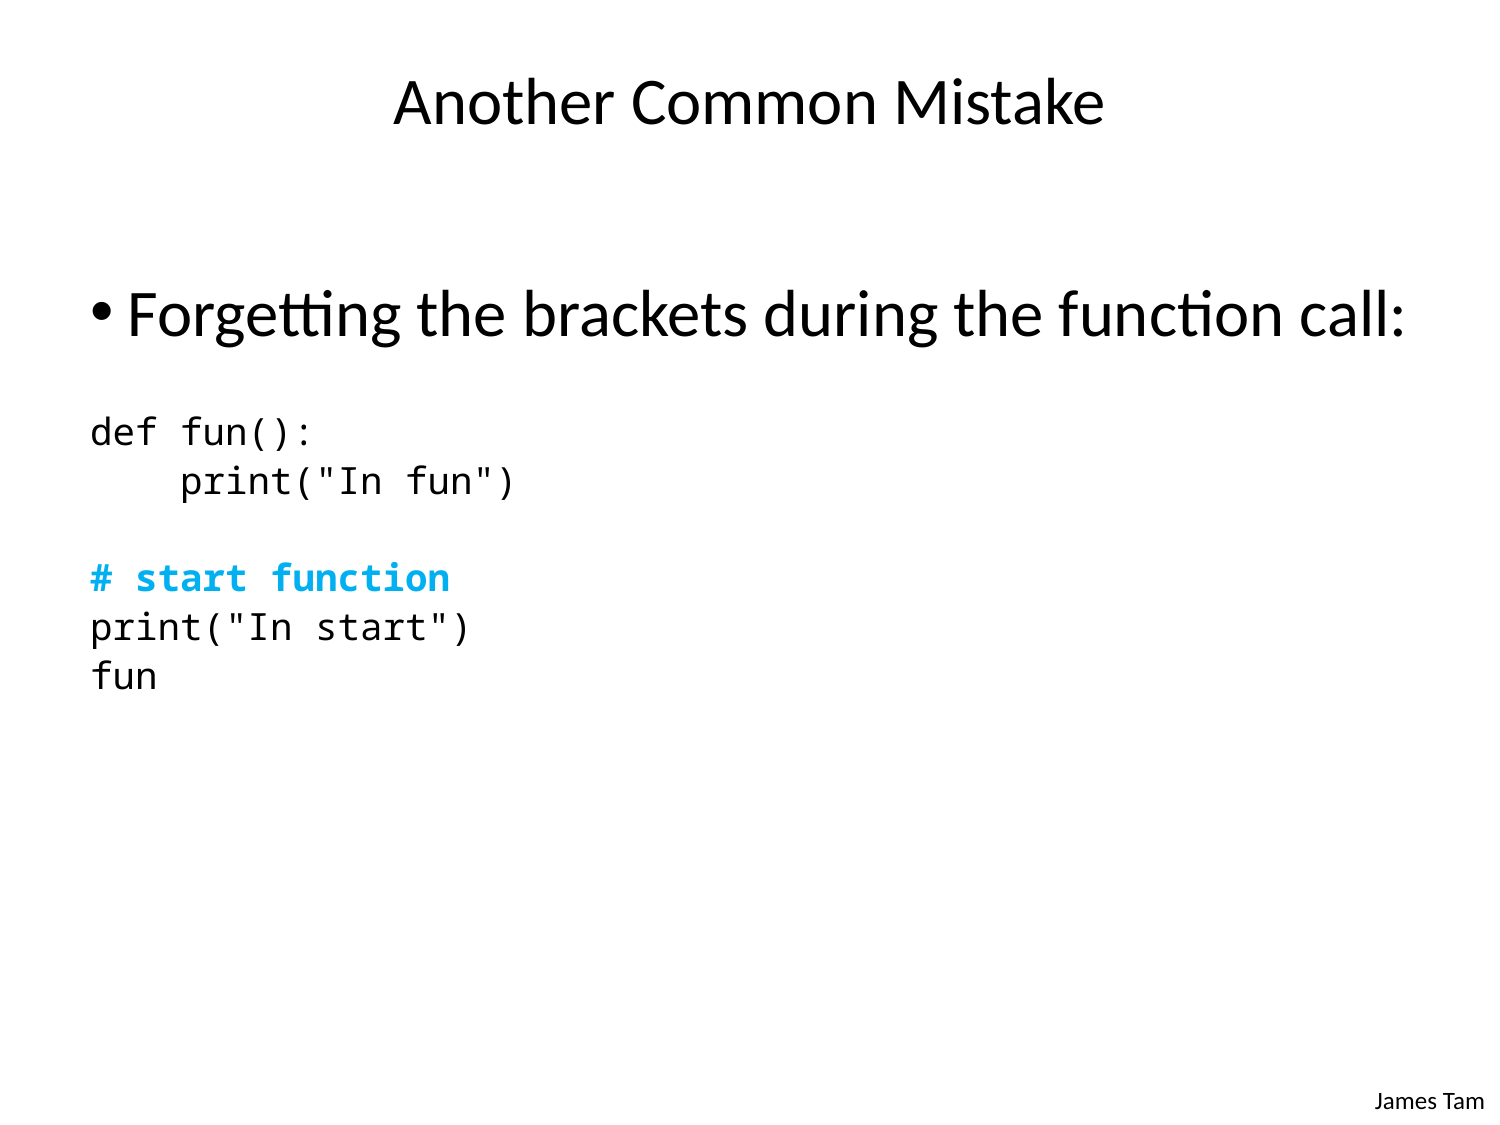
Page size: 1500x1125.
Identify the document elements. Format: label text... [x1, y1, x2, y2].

title Another Common Mistake [75, 45, 1425, 150]
list Forgetting the brackets during the function call: def fun(): print("In fun") # start function print("In start") fun [75, 262, 1425, 1005]
